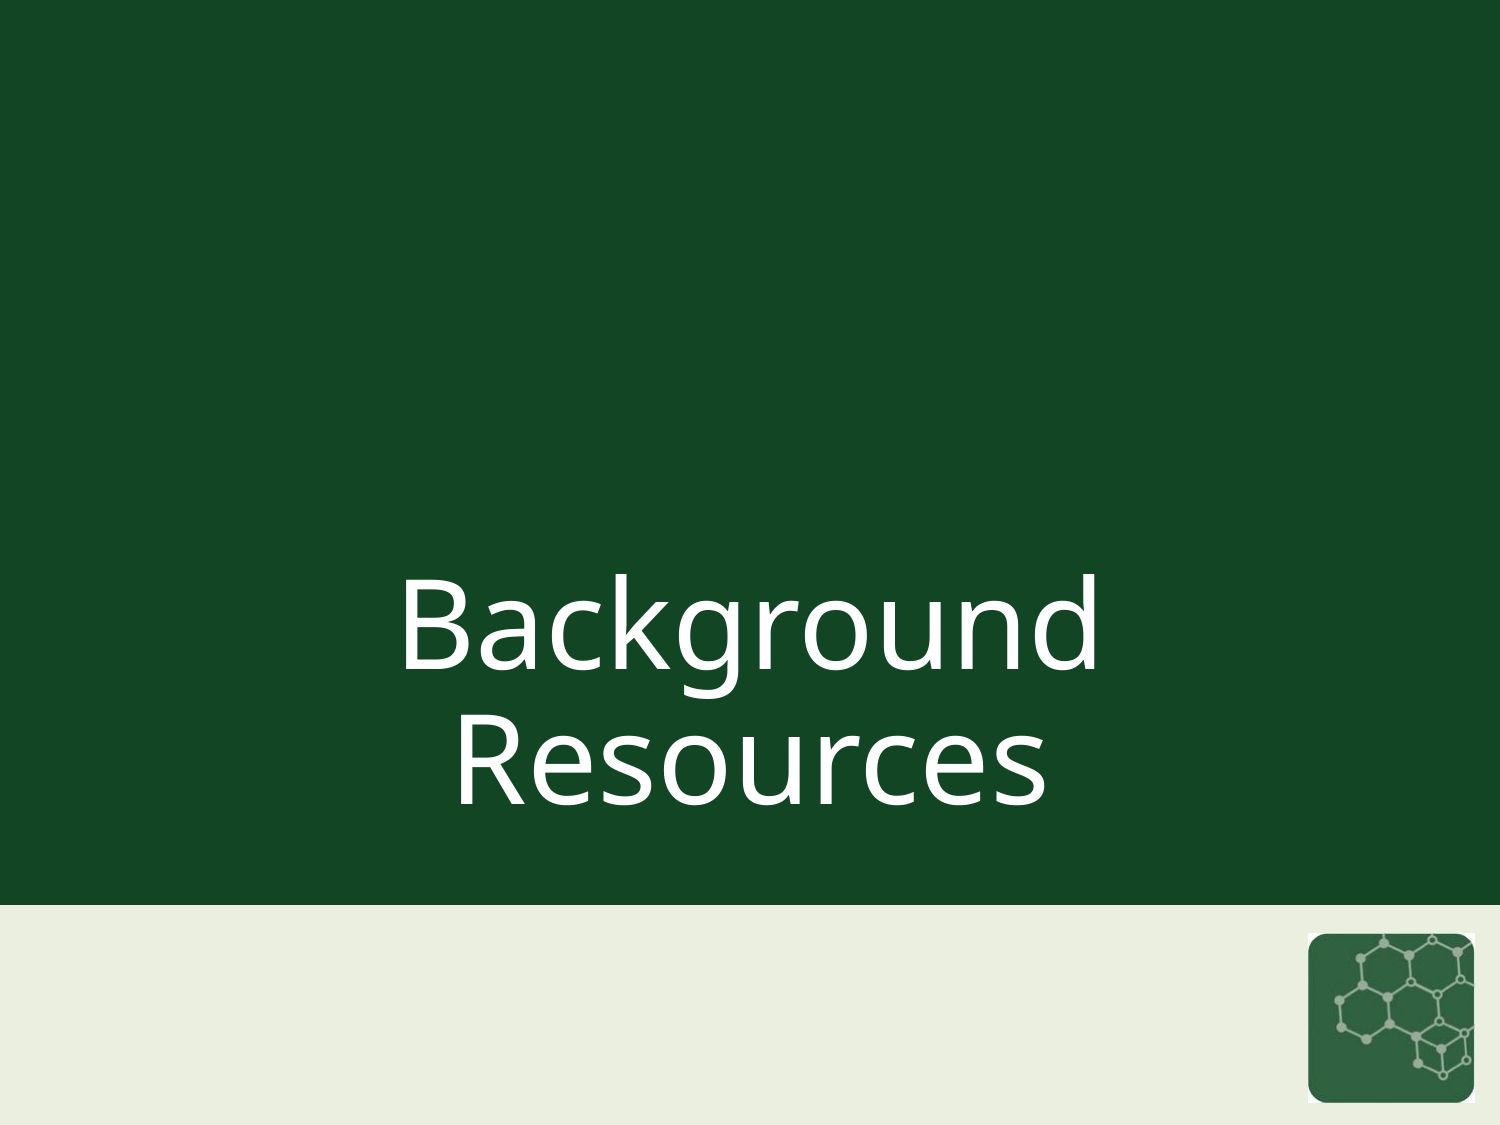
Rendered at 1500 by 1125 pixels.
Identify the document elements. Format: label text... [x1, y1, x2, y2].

title Background Resources [112, 447, 1388, 839]
picture [1308, 933, 1475, 1103]
